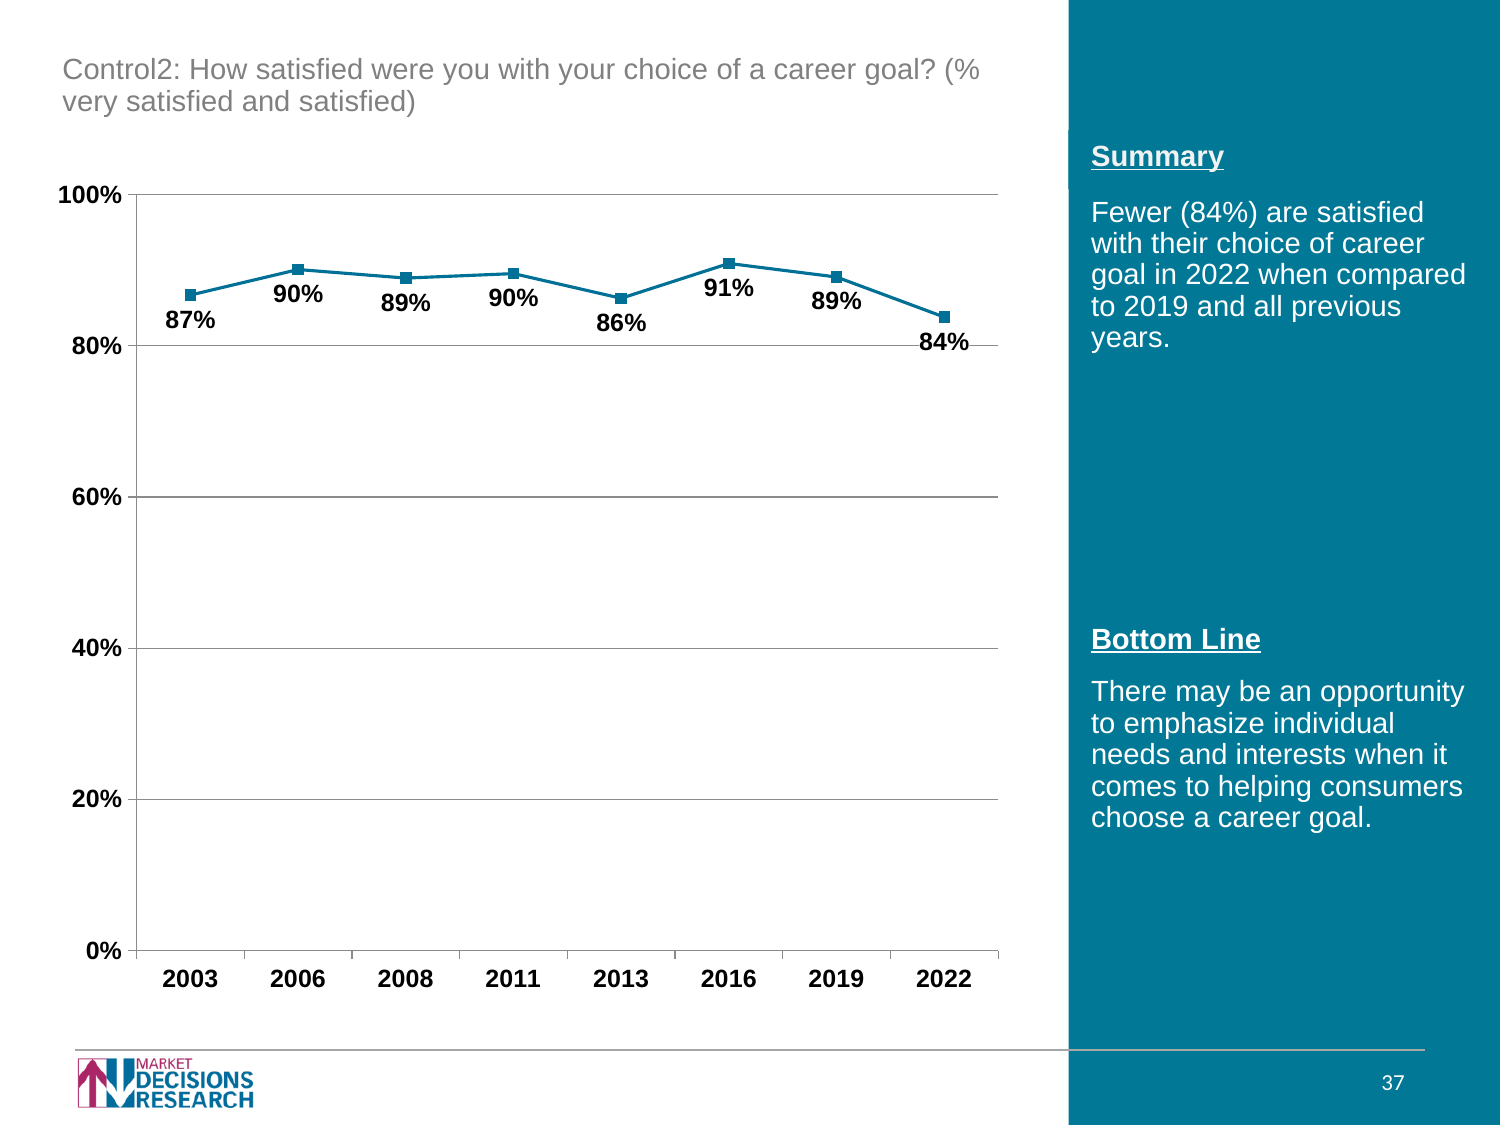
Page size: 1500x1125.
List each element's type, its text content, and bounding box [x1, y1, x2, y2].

list Fewer (84%) are satisfied with their choice of career goal in 2022 when compared to 2019 and all previous years. [1068, 189, 1500, 558]
picture [67, 1049, 263, 1118]
list Bottom Line There may be an opportunity to emphasize individual needs and interests when it comes to helping consumers choose a career goal. [1068, 617, 1500, 1030]
list Control2: How satisfied were you with your choice of a career goal? (% very satisfied and satisfied) [47, 46, 1009, 147]
chart [38, 164, 1018, 1009]
